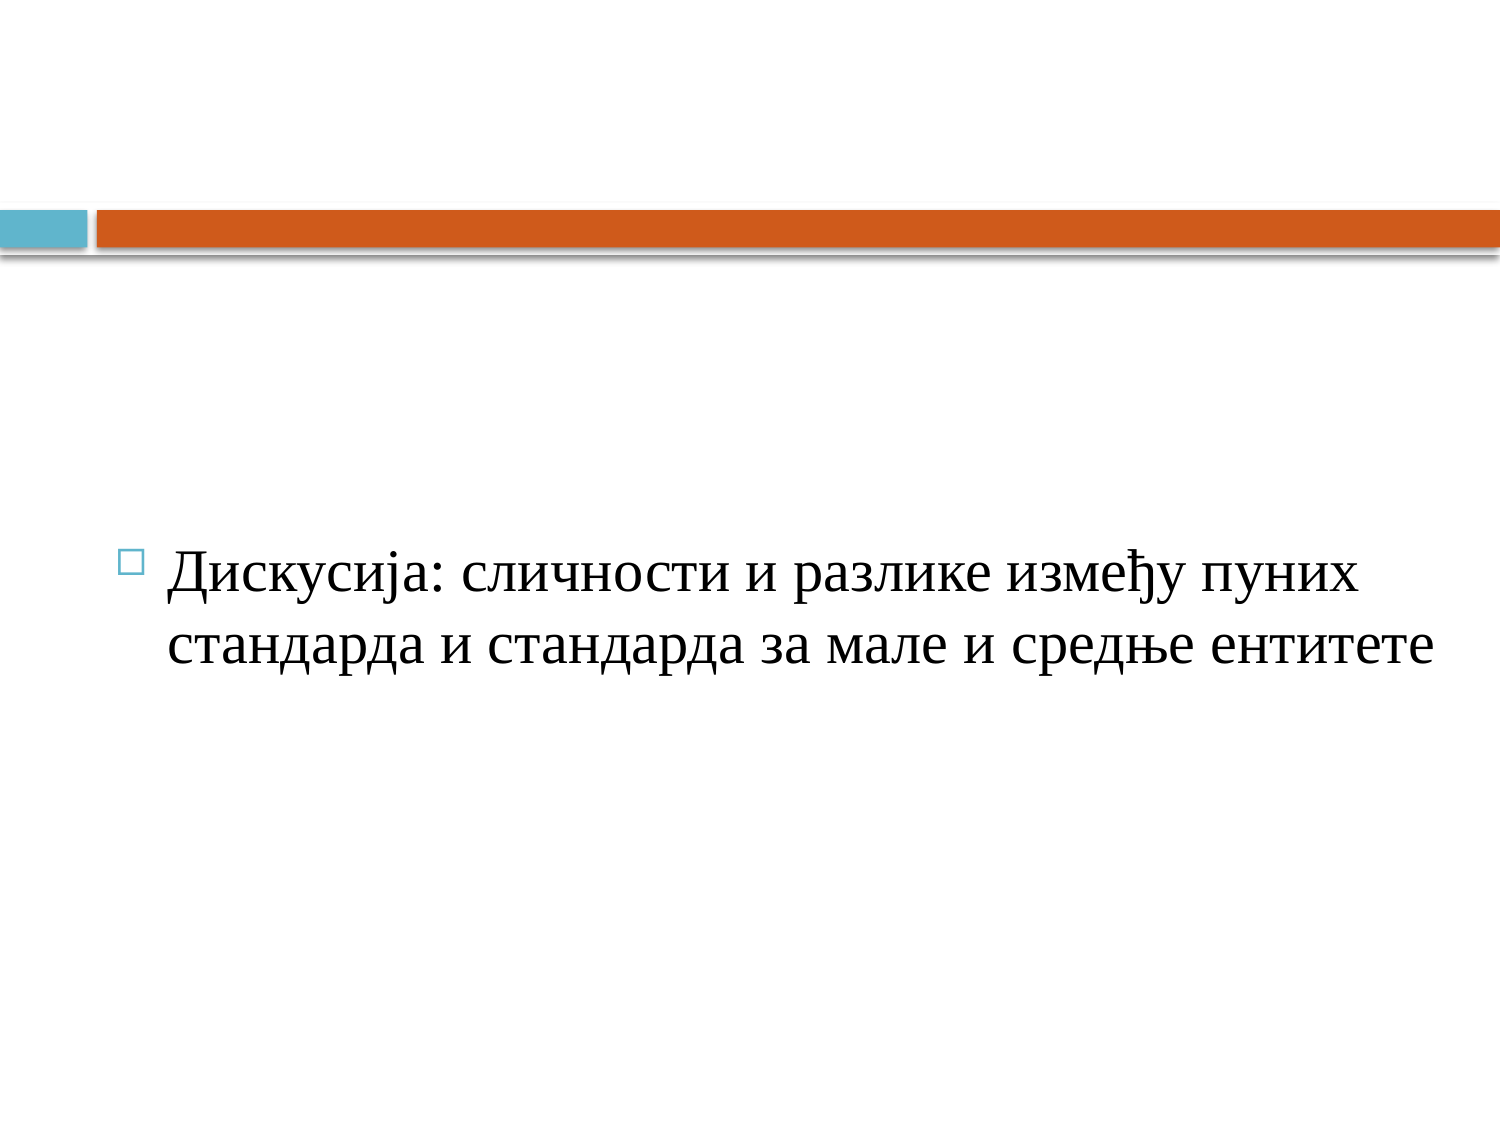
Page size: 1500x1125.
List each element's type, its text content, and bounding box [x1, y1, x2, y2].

list Дискусија: сличности и разлике између пуних стандарда и стандарда за мале и средње ентитете [100, 262, 1471, 1000]
